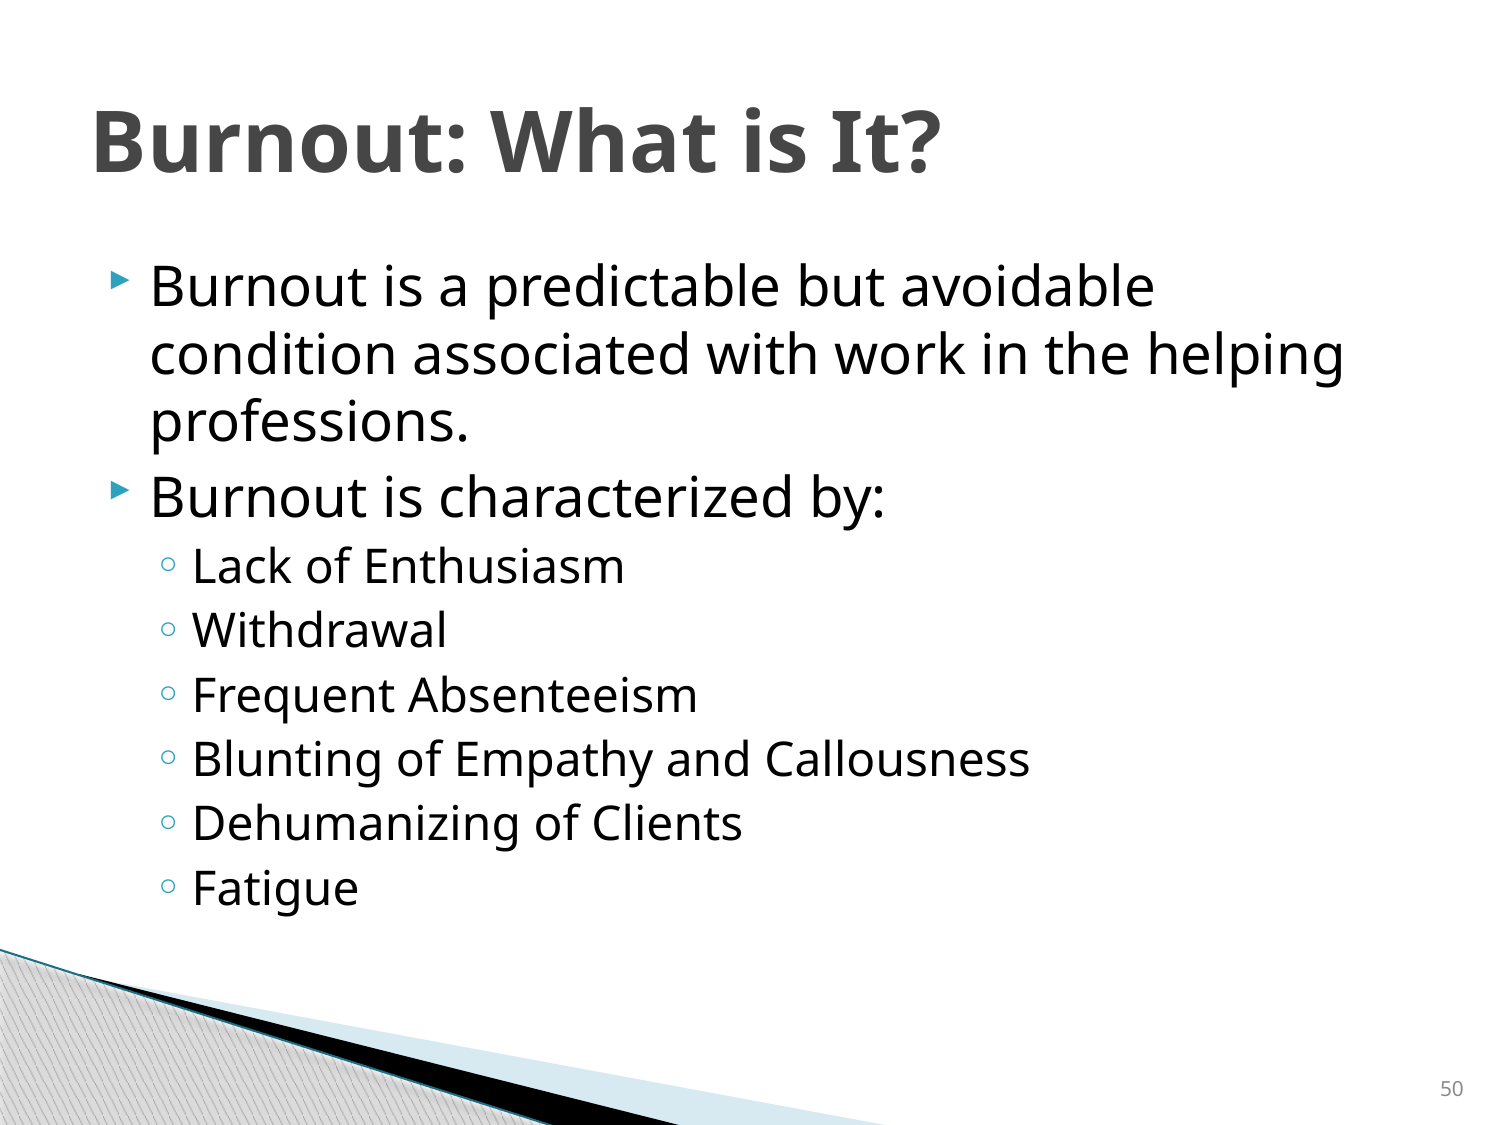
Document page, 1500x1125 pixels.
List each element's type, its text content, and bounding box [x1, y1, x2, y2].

list Burnout is a predictable but avoidable condition associated with work in the helping professions. Burnout is characterized by: Lack of Enthusiasm Withdrawal Frequent Absenteeism Blunting of Empathy and Callousness Dehumanizing of Clients Fatigue [75, 243, 1425, 986]
slide_number 50 [1418, 1051, 1479, 1112]
title Burnout: What is It? [75, 45, 1425, 233]
